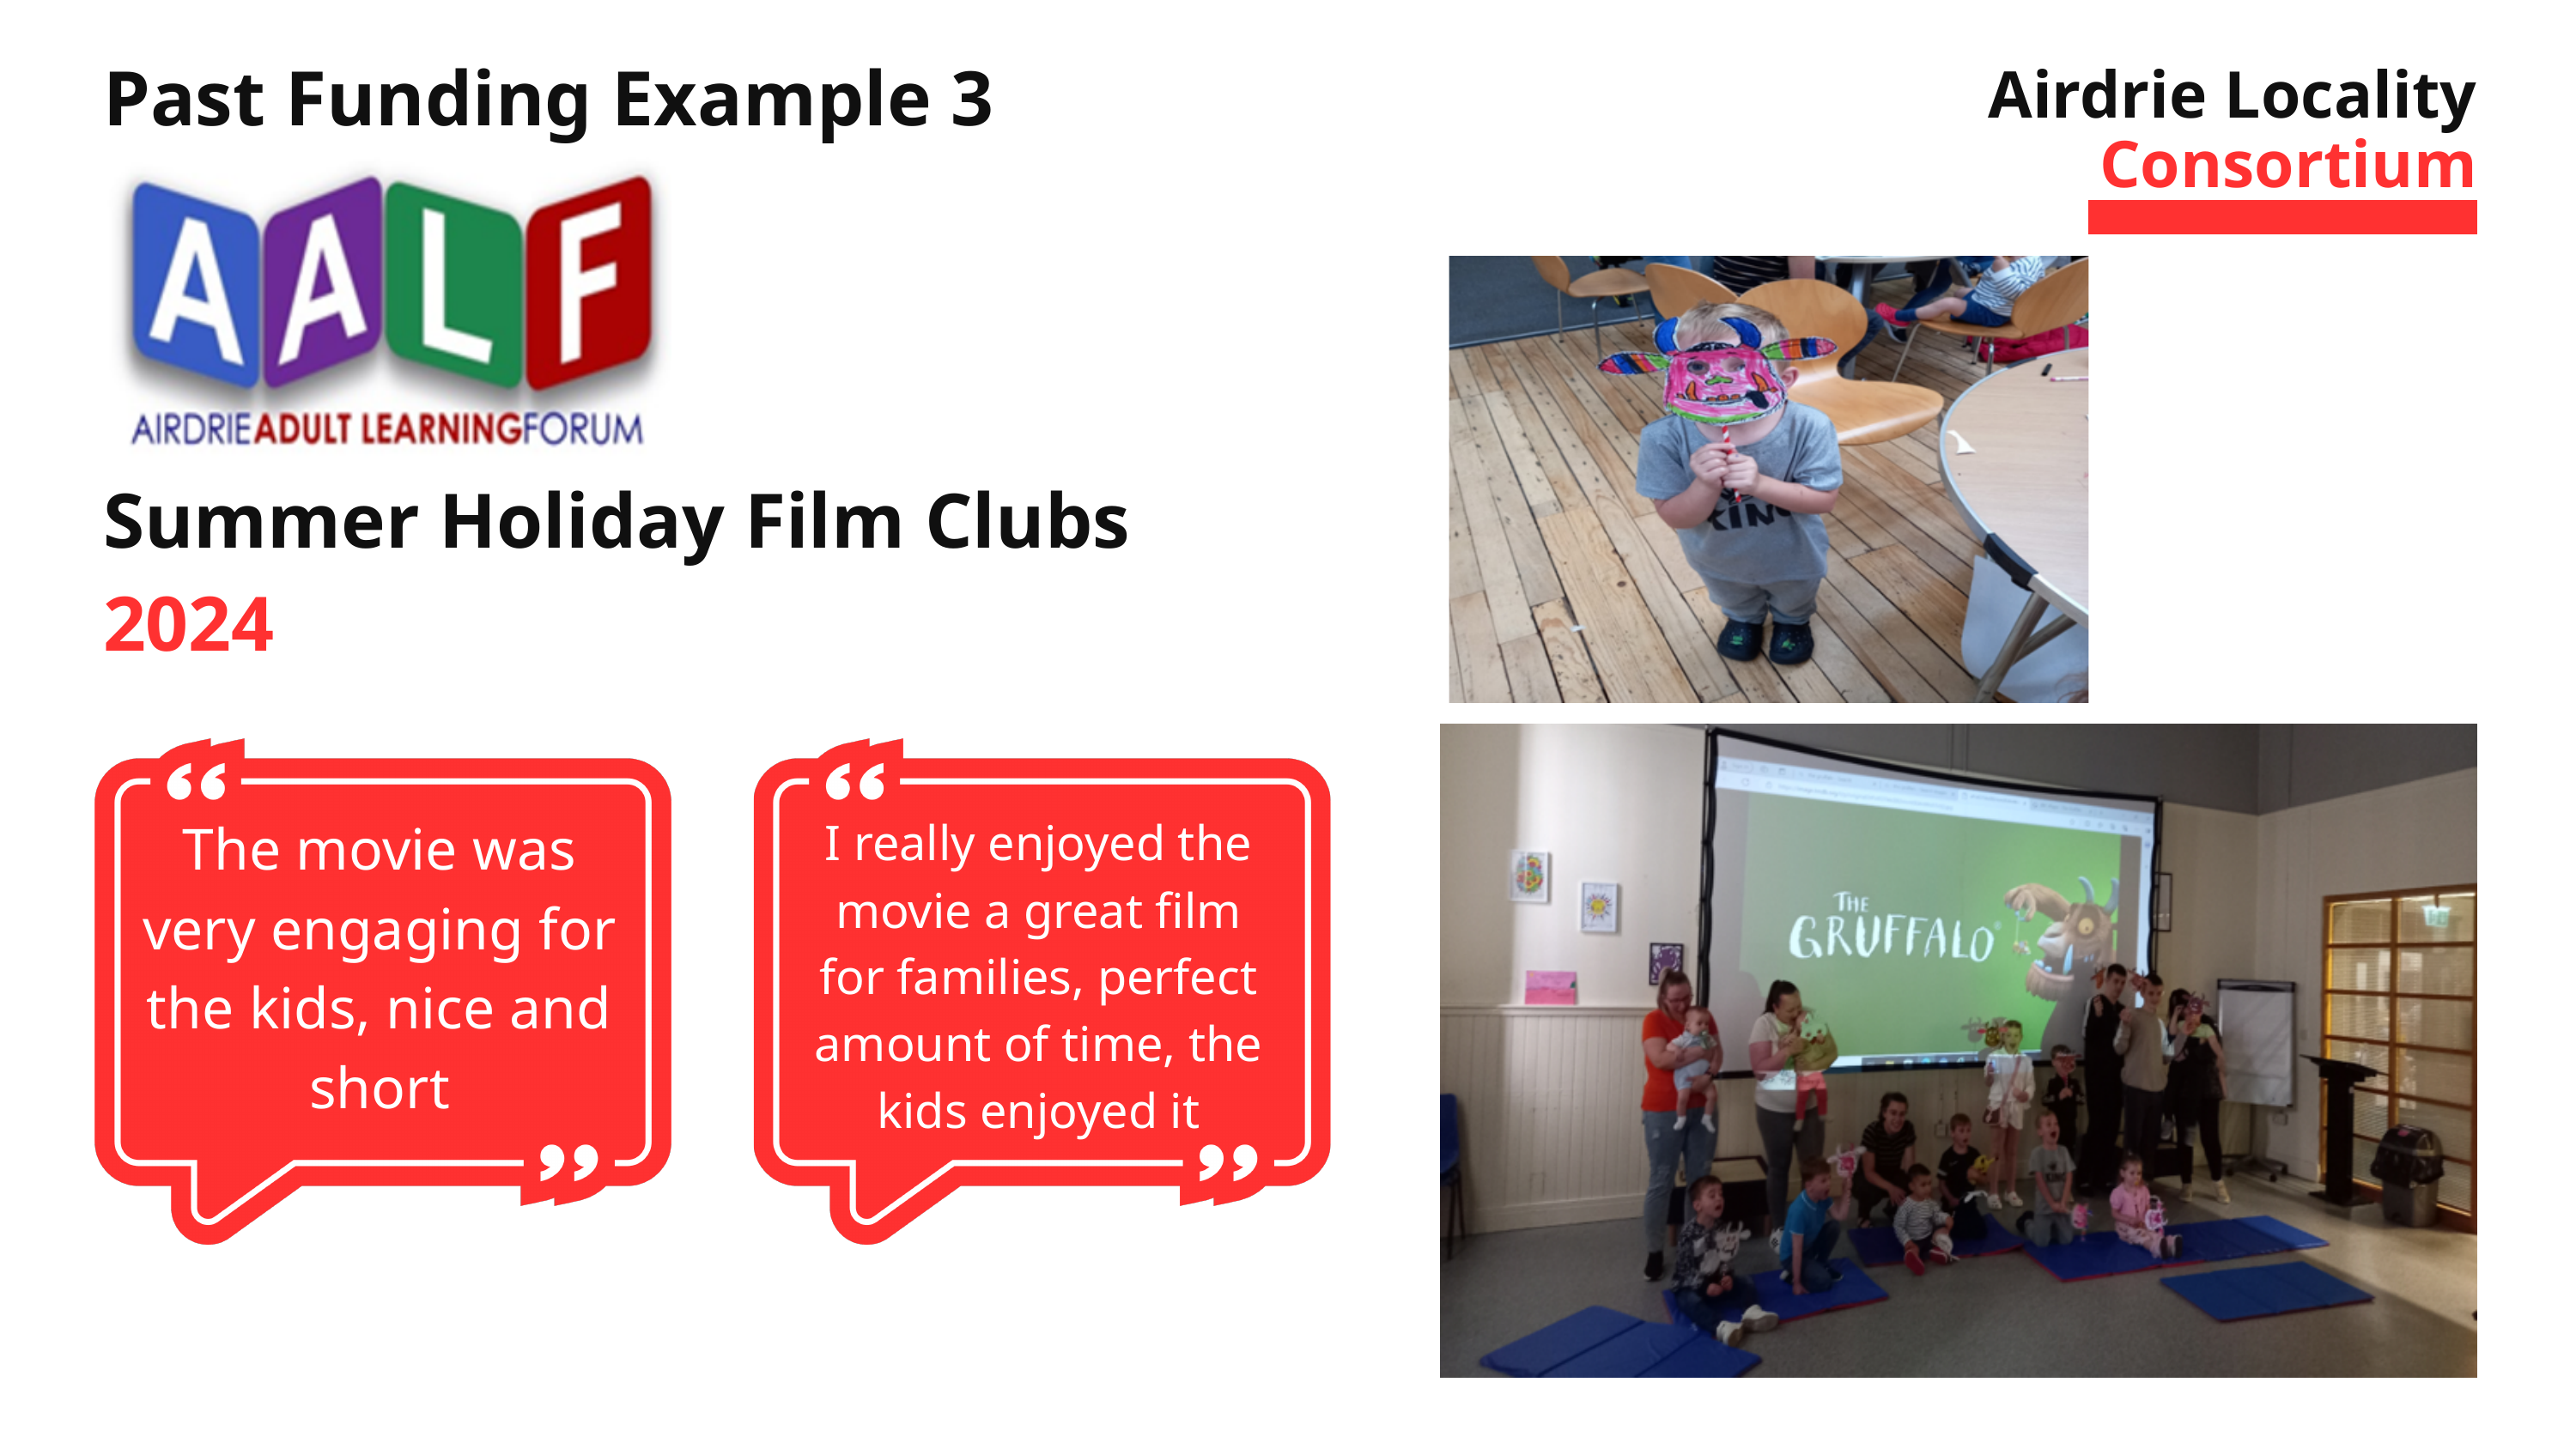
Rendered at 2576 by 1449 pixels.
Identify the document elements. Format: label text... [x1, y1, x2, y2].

text_box 2024 [103, 595, 1012, 667]
text_box [94, 738, 671, 1245]
text_box Summer Holiday Film Clubs [103, 492, 1304, 563]
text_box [1439, 724, 2478, 1378]
text_box [753, 738, 1331, 1245]
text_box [2088, 199, 2478, 235]
text_box Airdrie Locality Consortium [1893, 60, 2477, 201]
text_box The movie was very engaging for the kids, nice and short [139, 802, 621, 1120]
text_box [1449, 256, 2089, 703]
text_box [103, 144, 671, 478]
text_box Past Funding Example 3 [103, 70, 1122, 142]
text_box I really enjoyed the movie a great film for families, perfect amount of time, the kids enjoyed it [799, 803, 1279, 1138]
